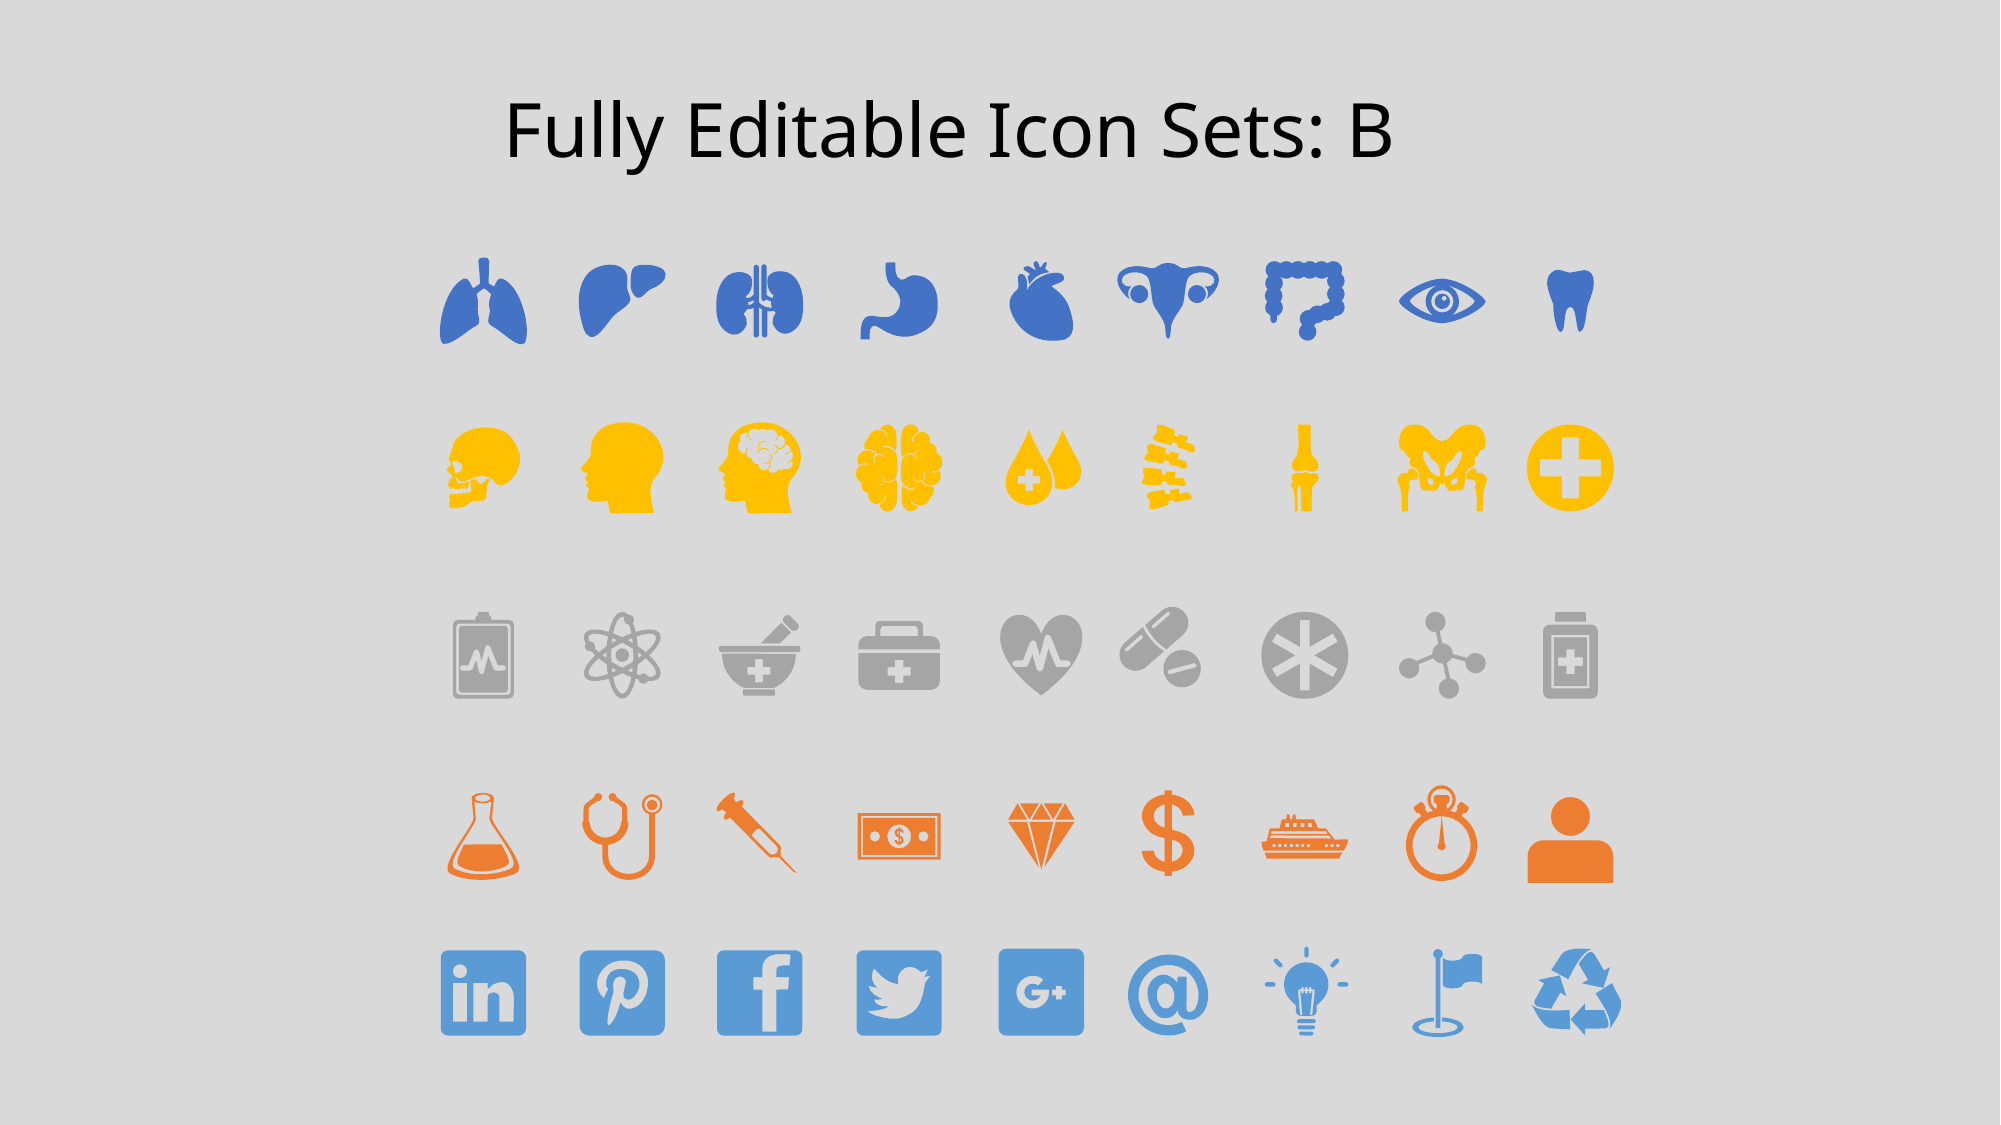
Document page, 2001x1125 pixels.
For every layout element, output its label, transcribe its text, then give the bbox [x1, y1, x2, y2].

text_box [855, 949, 943, 1037]
text_box [1289, 423, 1320, 513]
text_box [1263, 260, 1346, 342]
text_box [1140, 789, 1196, 877]
text_box [857, 812, 942, 861]
text_box [446, 791, 521, 881]
text_box [1397, 610, 1487, 700]
text_box [1263, 981, 1277, 988]
text_box [1303, 945, 1310, 959]
text_box [1549, 796, 1591, 837]
text_box [439, 949, 528, 1037]
text_box [1396, 423, 1489, 513]
text_box [1329, 957, 1341, 969]
text_box [445, 426, 522, 510]
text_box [1141, 424, 1195, 512]
text_box [857, 652, 941, 691]
text_box [1008, 259, 1075, 342]
text_box [438, 256, 528, 346]
text_box [1116, 261, 1220, 342]
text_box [581, 422, 664, 514]
list Fully Editable Icon Sets: B [0, 76, 1899, 196]
text_box [1531, 947, 1623, 1039]
text_box [577, 263, 667, 339]
text_box [451, 610, 515, 700]
text_box [717, 421, 802, 515]
text_box [1546, 268, 1595, 334]
text_box [1336, 981, 1350, 988]
text_box [717, 613, 802, 697]
text_box [1411, 947, 1484, 1039]
text_box [715, 263, 805, 339]
text_box [715, 791, 798, 874]
text_box [1118, 605, 1190, 672]
text_box [1542, 610, 1599, 700]
text_box [1397, 277, 1488, 325]
text_box [1272, 957, 1284, 969]
text_box [854, 423, 944, 513]
text_box [1525, 423, 1615, 513]
text_box [1526, 839, 1615, 884]
text_box [582, 610, 662, 700]
text_box [1162, 648, 1202, 689]
text_box [581, 791, 664, 881]
text_box [1282, 961, 1330, 1037]
text_box [997, 947, 1086, 1037]
text_box [1404, 784, 1479, 883]
text_box [716, 949, 804, 1037]
text_box [1004, 426, 1083, 507]
text_box [1127, 953, 1210, 1037]
text_box [1260, 610, 1350, 700]
text_box [999, 613, 1084, 697]
text_box [857, 619, 941, 651]
text_box [859, 261, 939, 341]
text_box [1260, 813, 1350, 860]
text_box [1006, 801, 1077, 870]
text_box [578, 949, 666, 1037]
